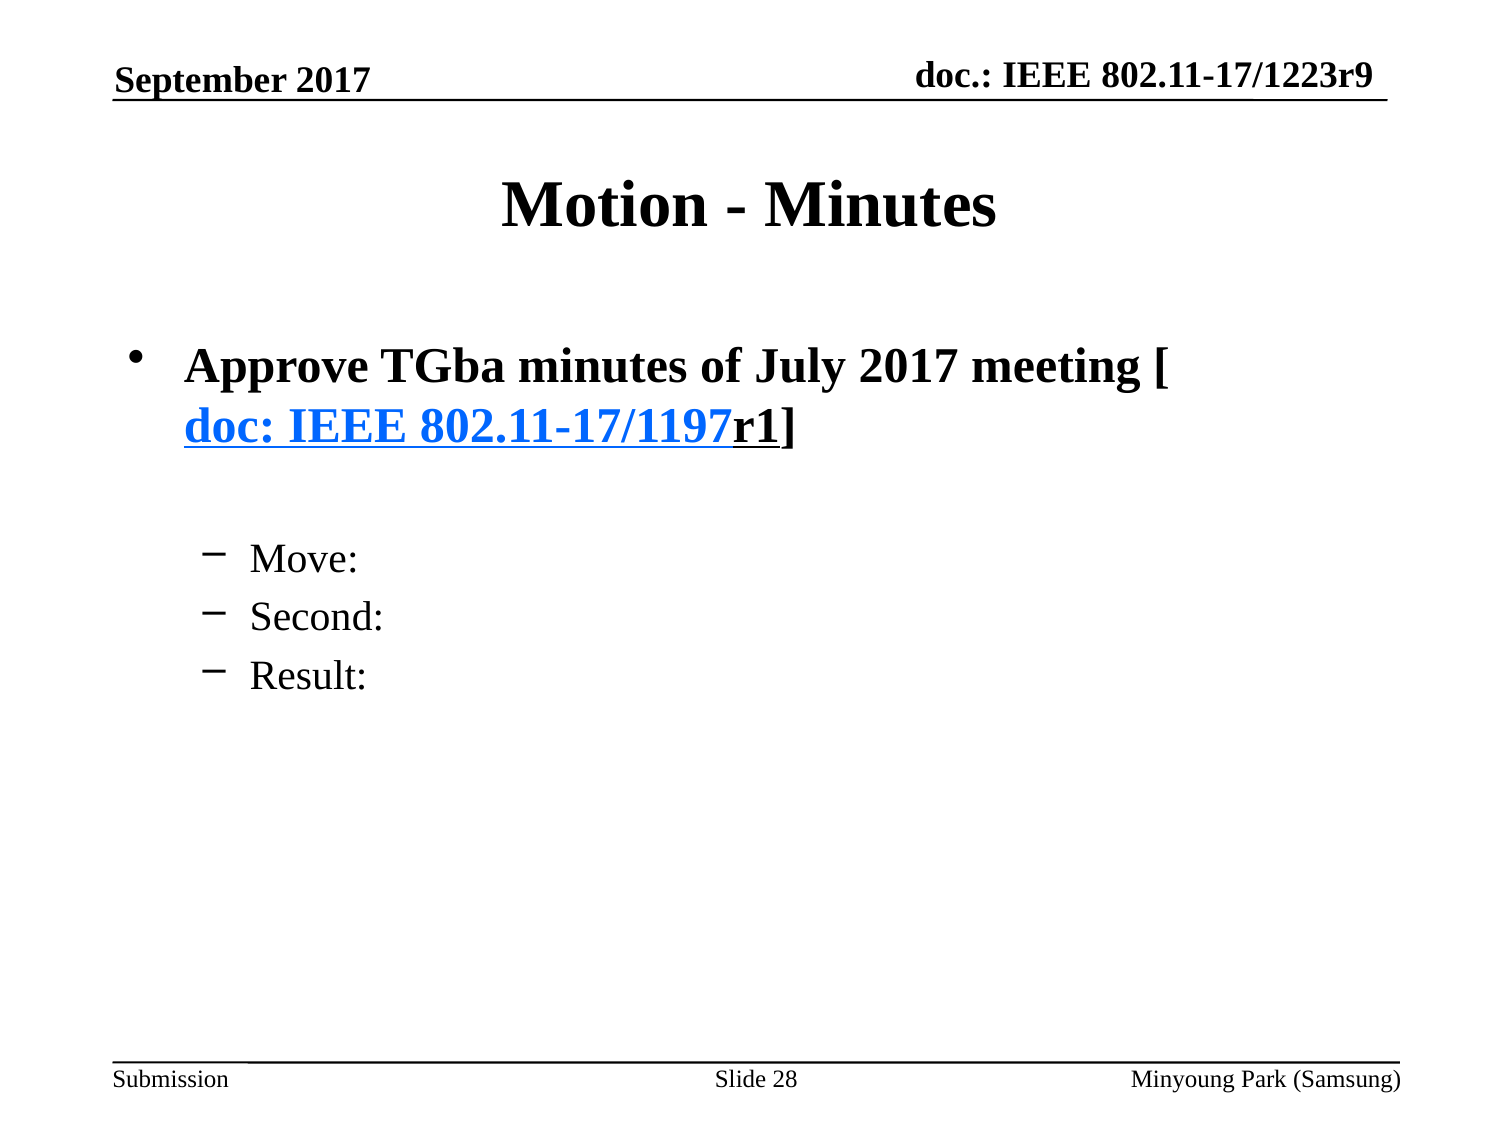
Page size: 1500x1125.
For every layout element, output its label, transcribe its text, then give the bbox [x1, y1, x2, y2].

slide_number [114, 54, 374, 101]
slide_number Slide 28 [712, 1061, 800, 1093]
footer Minyoung Park (Samsung) [949, 1061, 1402, 1093]
list Approve TGba minutes of July 2017 meeting [doc: IEEE 802.11-17/1197r1] Move: Second: Result: [112, 324, 1388, 1000]
title Motion - Minutes [112, 112, 1388, 288]
